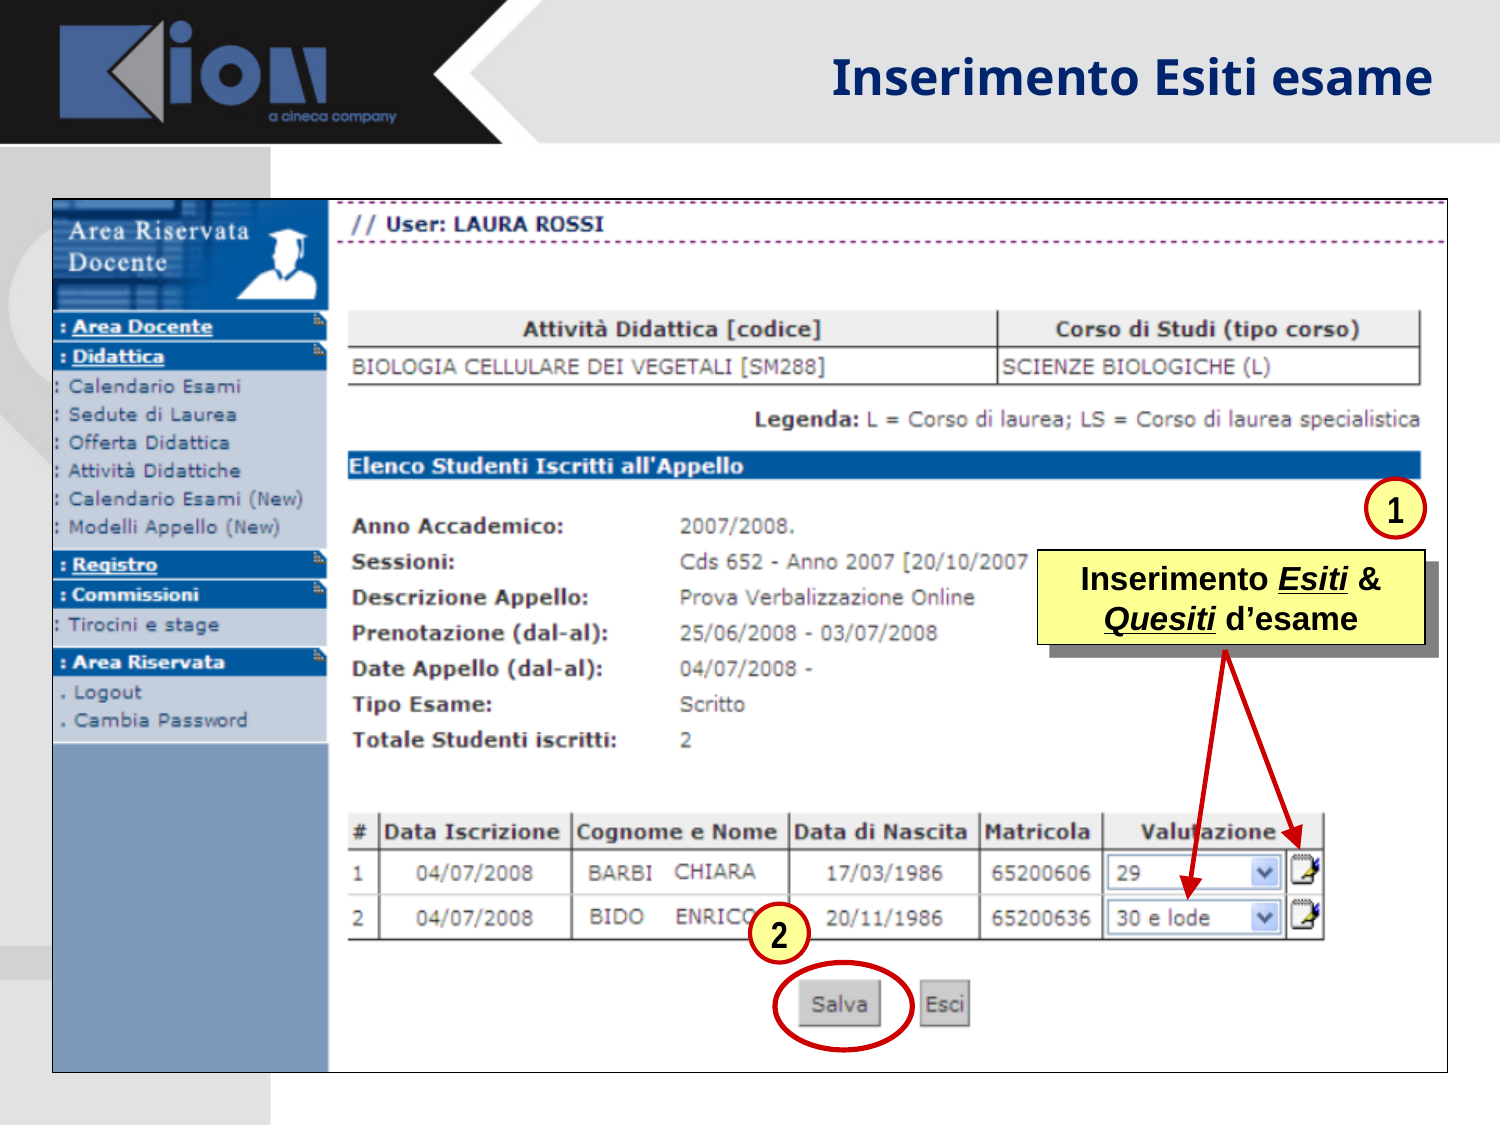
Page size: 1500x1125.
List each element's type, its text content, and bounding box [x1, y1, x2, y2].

picture [0, 0, 1500, 1125]
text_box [1187, 649, 1301, 901]
text_box Inserimento Esiti esame [662, 37, 1463, 113]
